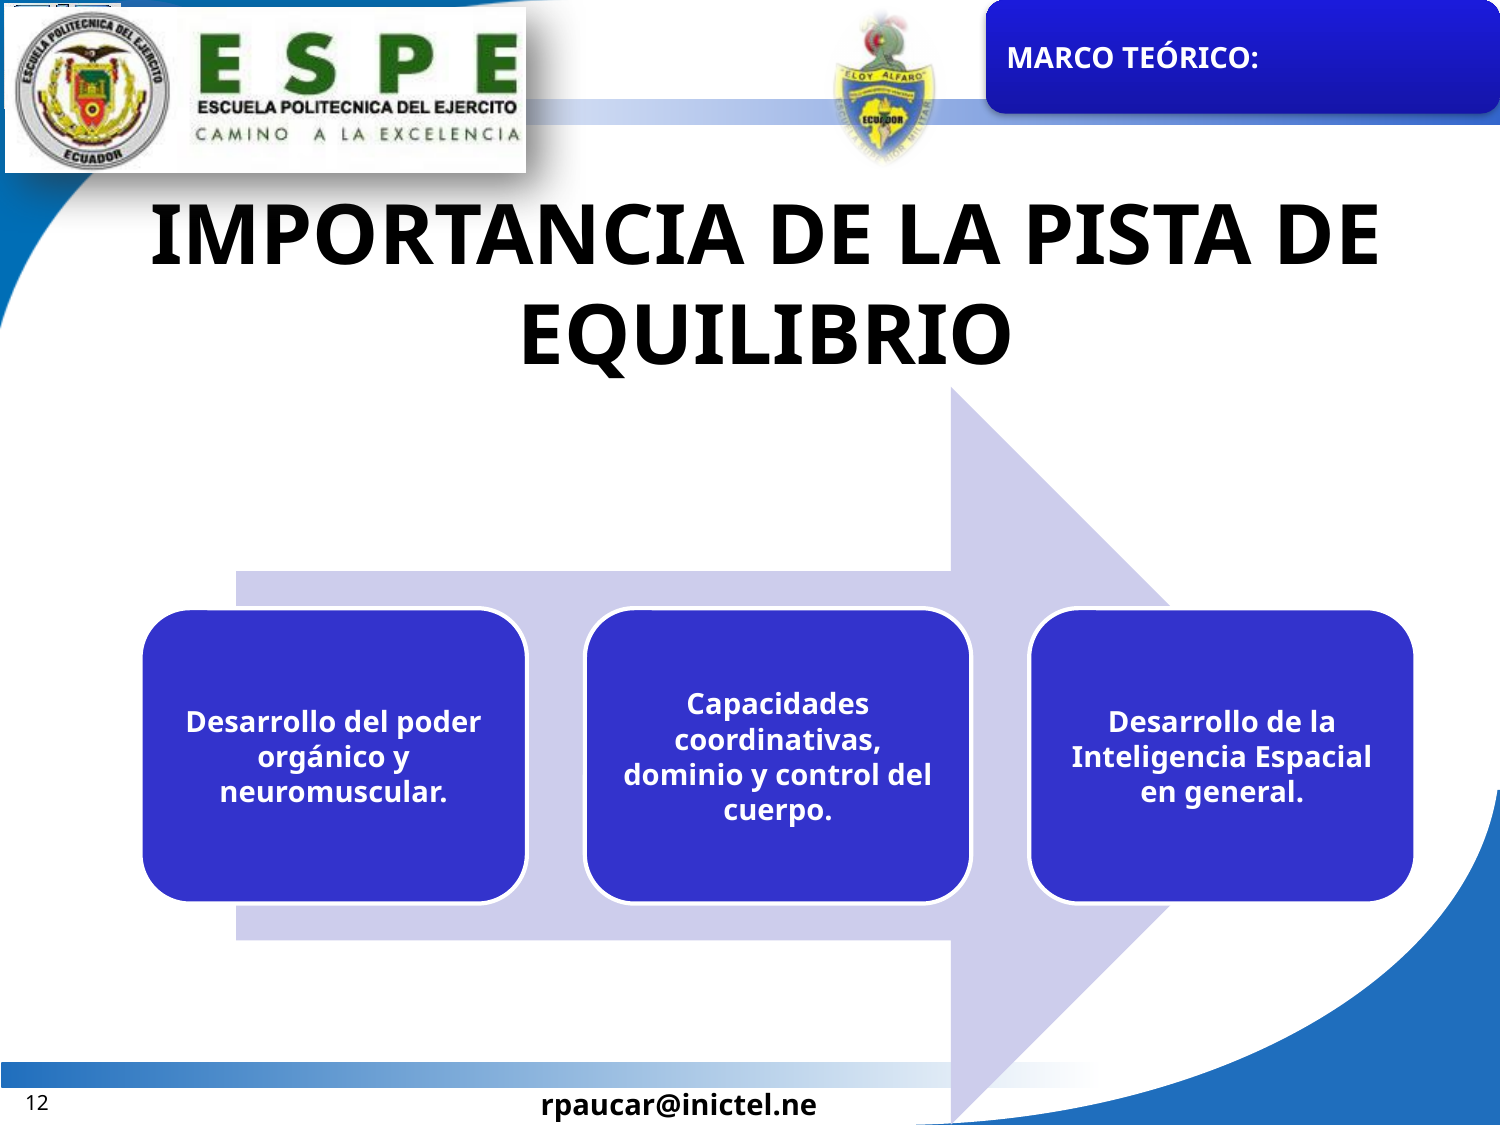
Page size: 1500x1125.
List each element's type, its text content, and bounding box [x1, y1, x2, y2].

picture [820, 0, 951, 177]
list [140, 386, 1416, 1125]
title IMPORTANCIA DE LA PISTA DE EQUILIBRIO [128, 187, 1405, 376]
picture [509, 125, 568, 187]
picture [0, 0, 568, 344]
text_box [985, 0, 1500, 114]
slide_number 12 [9, 1049, 135, 1125]
